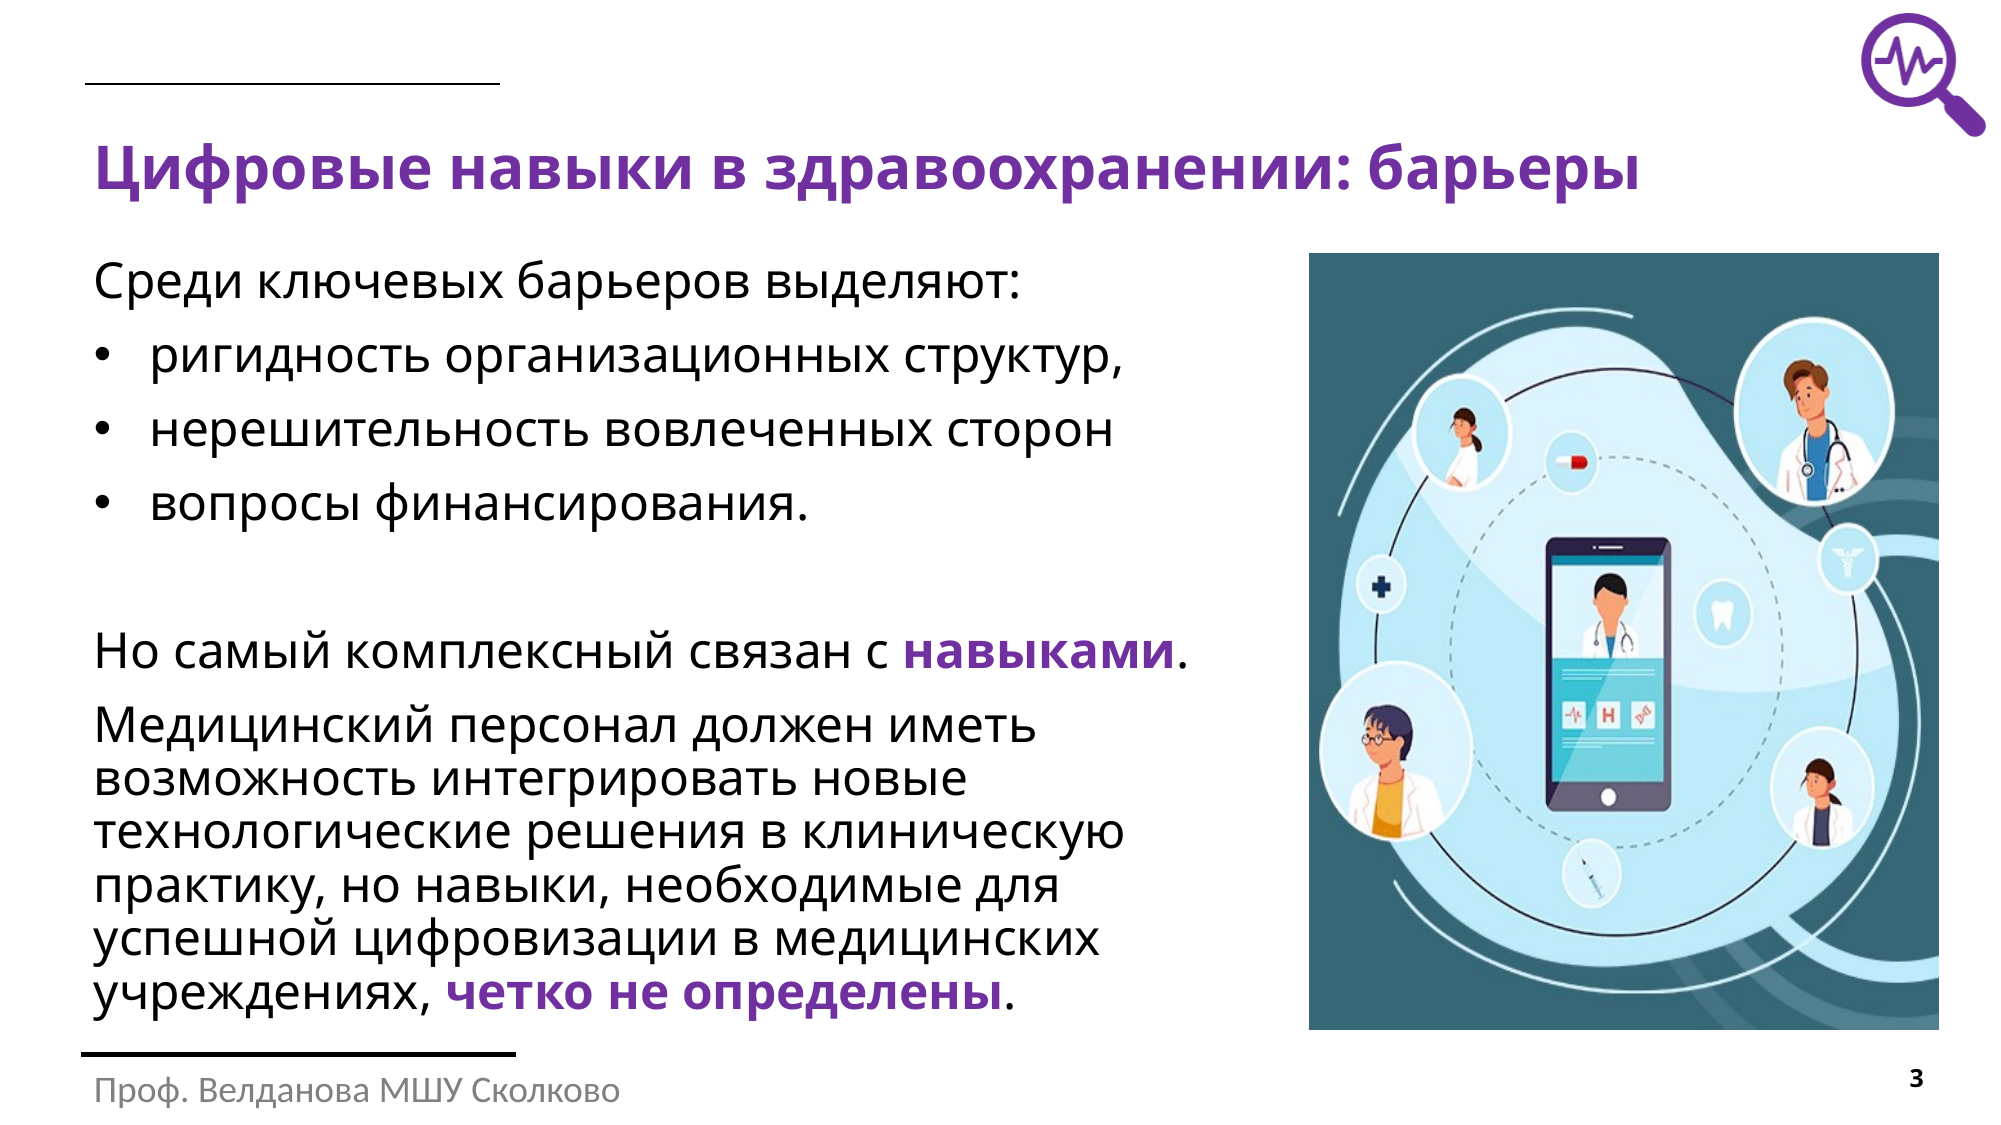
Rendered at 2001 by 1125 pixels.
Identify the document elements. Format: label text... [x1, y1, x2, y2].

picture [1309, 253, 1939, 1030]
text_box Проф. Велданова МШУ Сколково [79, 1057, 748, 1118]
picture [1849, 0, 2000, 151]
title Цифровые навыки в здравоохранении: барьеры [78, 87, 1863, 254]
text_box Среди ключевых барьеров выделяют: ригидность организационных структур, нерешительность вовлеченных сторон вопросы финансирования. Но самый комплексный связан с навыками. Медицинский персонал должен иметь возможность интегрировать новые технологические решения в клиническую практику, но навыки, необходимые для успешной цифровизации в медицинских учреждениях, четко не определены. [79, 248, 1310, 1035]
slide_number 3 [1862, 1049, 1939, 1110]
